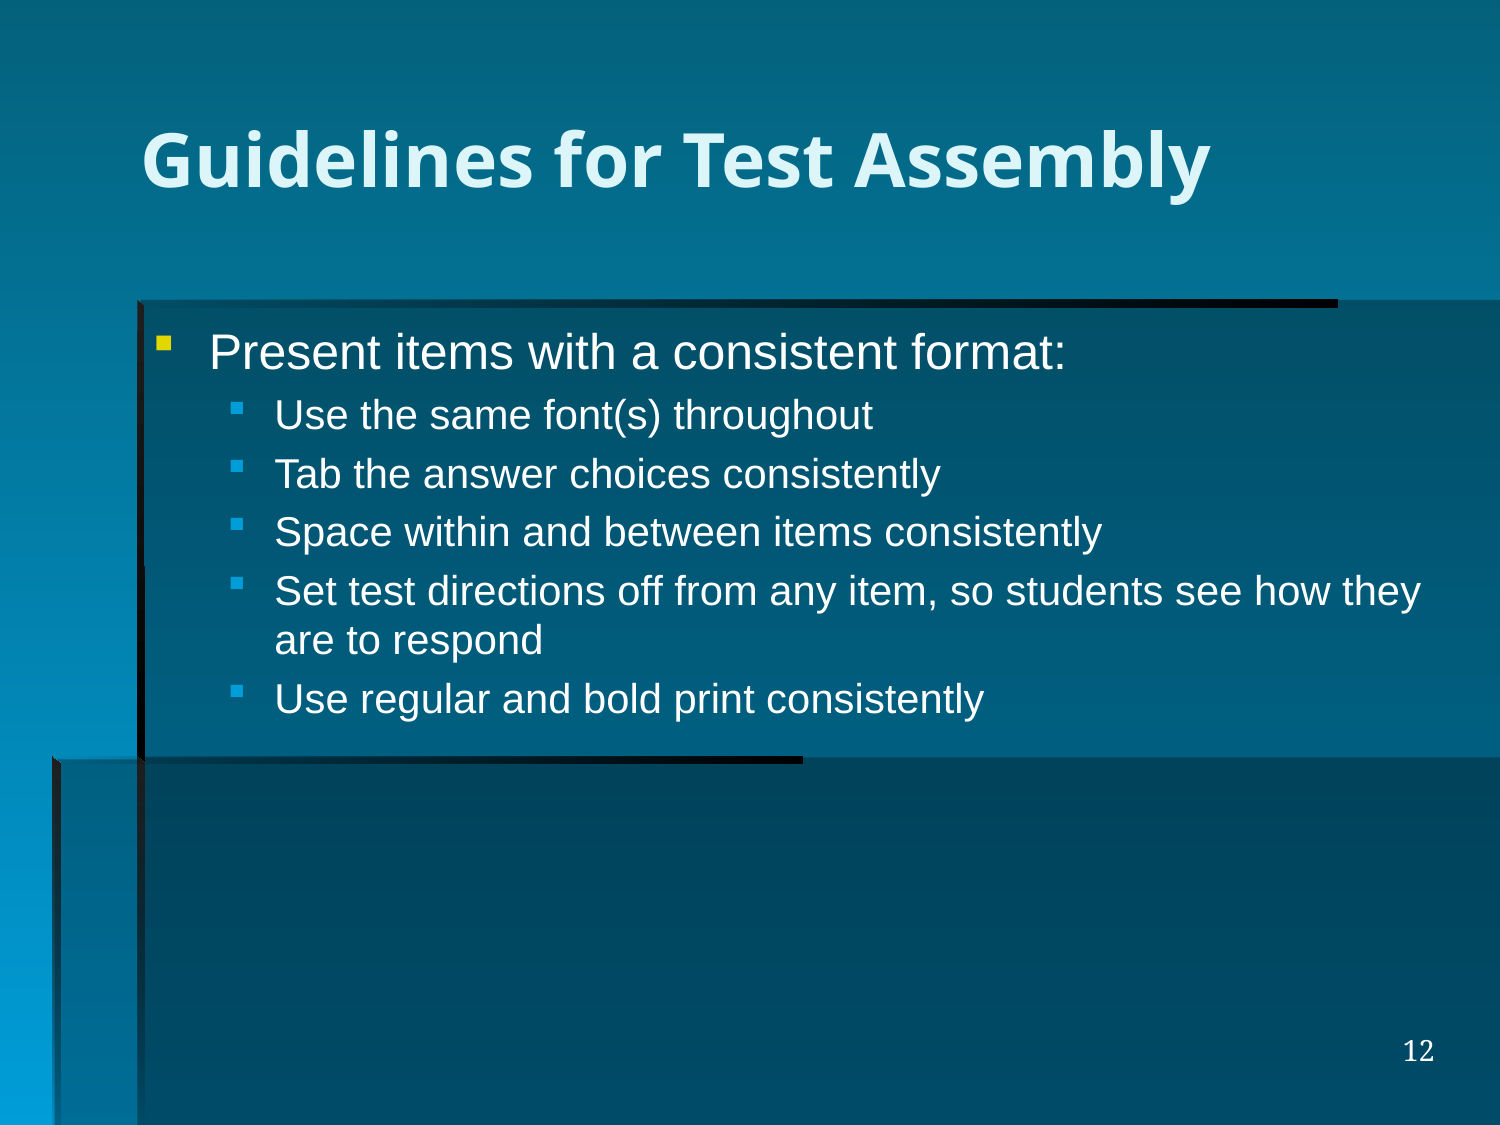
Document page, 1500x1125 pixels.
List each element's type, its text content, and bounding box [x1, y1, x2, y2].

slide_number 12 [1137, 1024, 1451, 1103]
title Guidelines for Test Assembly [124, 39, 1451, 276]
list Present items with a consistent format: Use the same font(s) throughout Tab the answer choices consistently Space within and between items consistently Set test directions off from any item, so students see how they are to respond Use regular and bold print consistently [137, 312, 1452, 1001]
